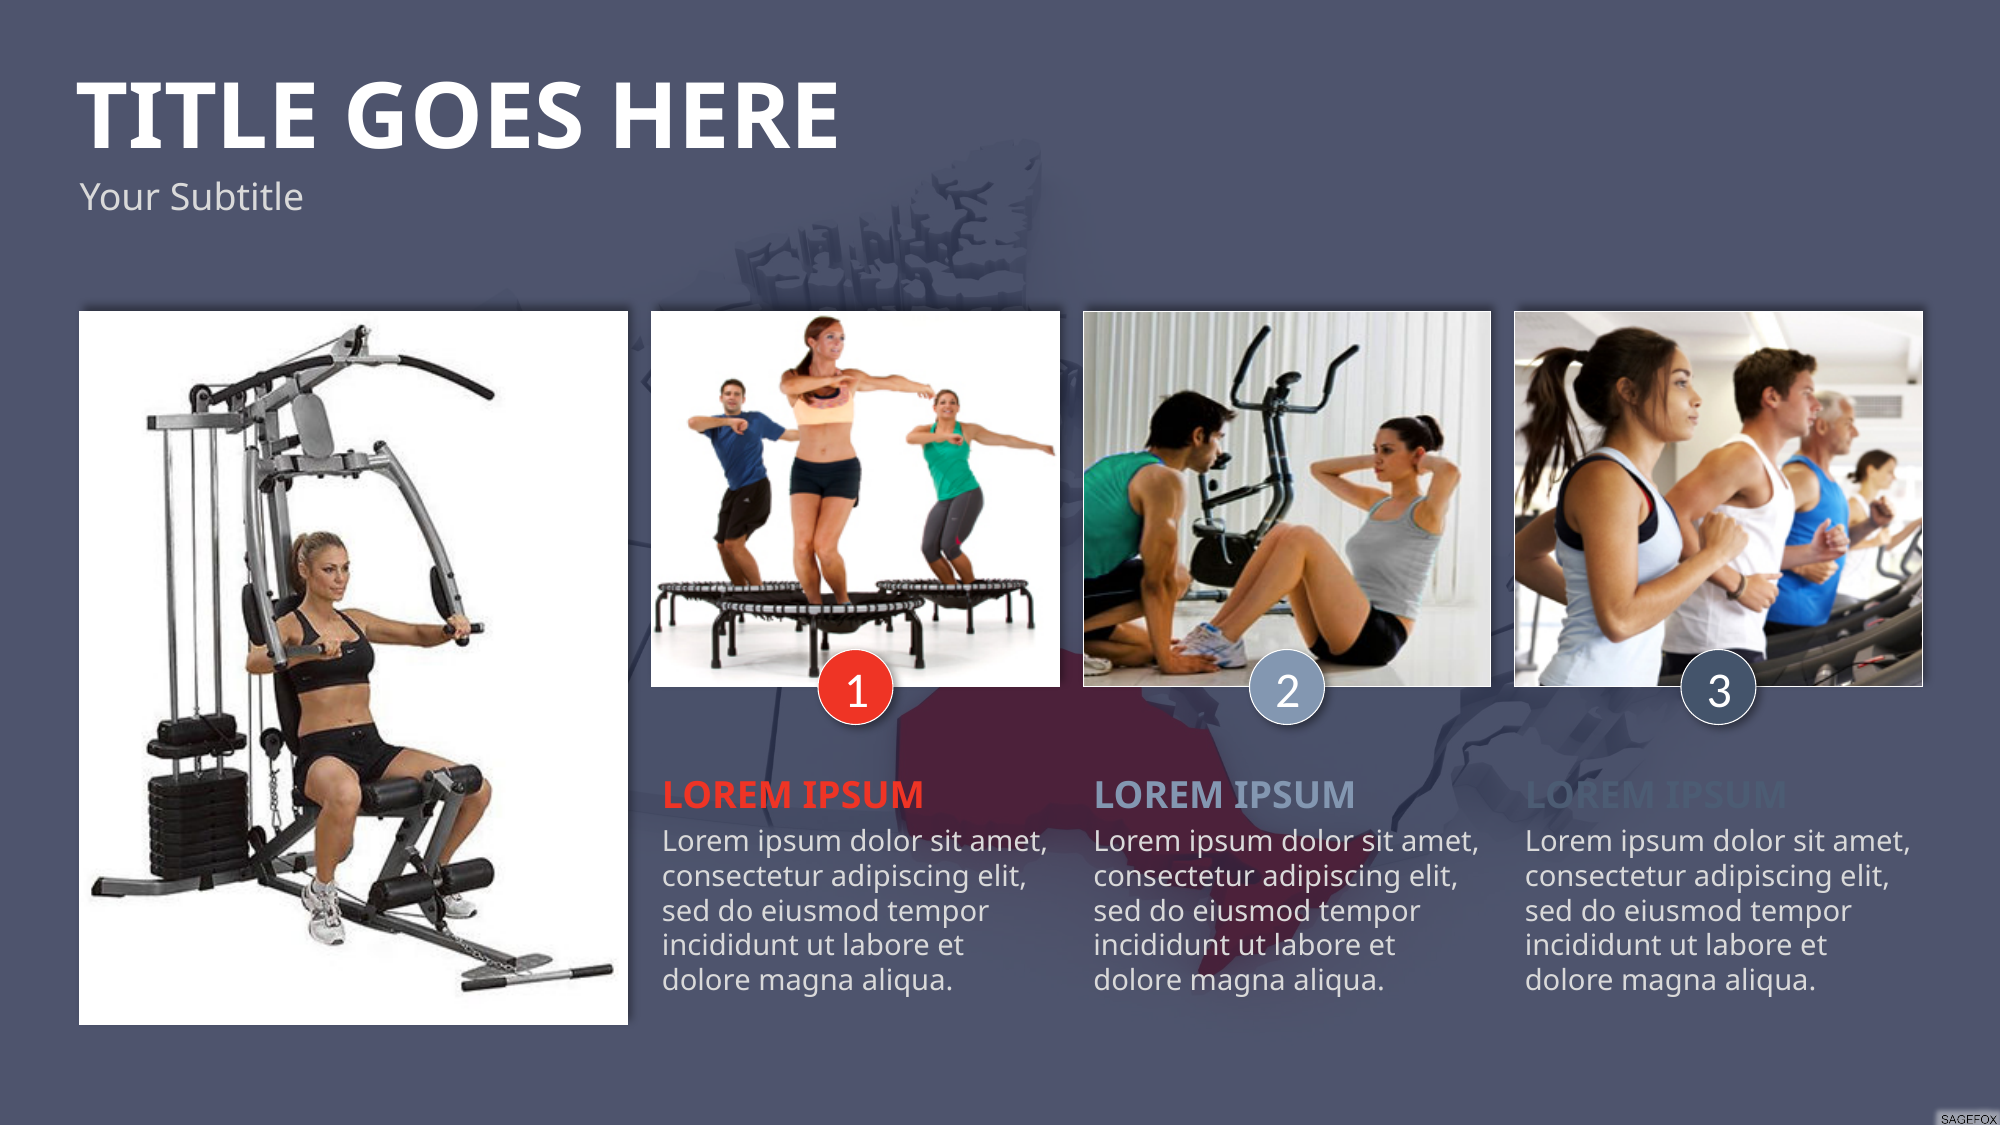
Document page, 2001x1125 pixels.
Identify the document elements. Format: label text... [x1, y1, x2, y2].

text_box 1 [816, 648, 895, 726]
text_box [651, 310, 1060, 688]
text_box 3 [1679, 648, 1757, 726]
text_box [1082, 310, 1492, 688]
text_box LOREM IPSUM Lorem ipsum dolor sit amet, consectetur adipiscing elit, sed do eiusmod tempor incididunt ut labore et dolore magna aliqua. [651, 766, 1060, 1002]
text_box LOREM IPSUM Lorem ipsum dolor sit amet, consectetur adipiscing elit, sed do eiusmod tempor incididunt ut labore et dolore magna aliqua. [1514, 766, 1923, 1002]
text_box LOREM IPSUM Lorem ipsum dolor sit amet, consectetur adipiscing elit, sed do eiusmod tempor incididunt ut labore et dolore magna aliqua. [1083, 766, 1491, 1002]
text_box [60, 49, 1020, 227]
text_box [1514, 310, 1923, 688]
text_box 2 [1248, 648, 1326, 726]
text_box [79, 310, 629, 1025]
picture [1938, 1114, 1999, 1125]
